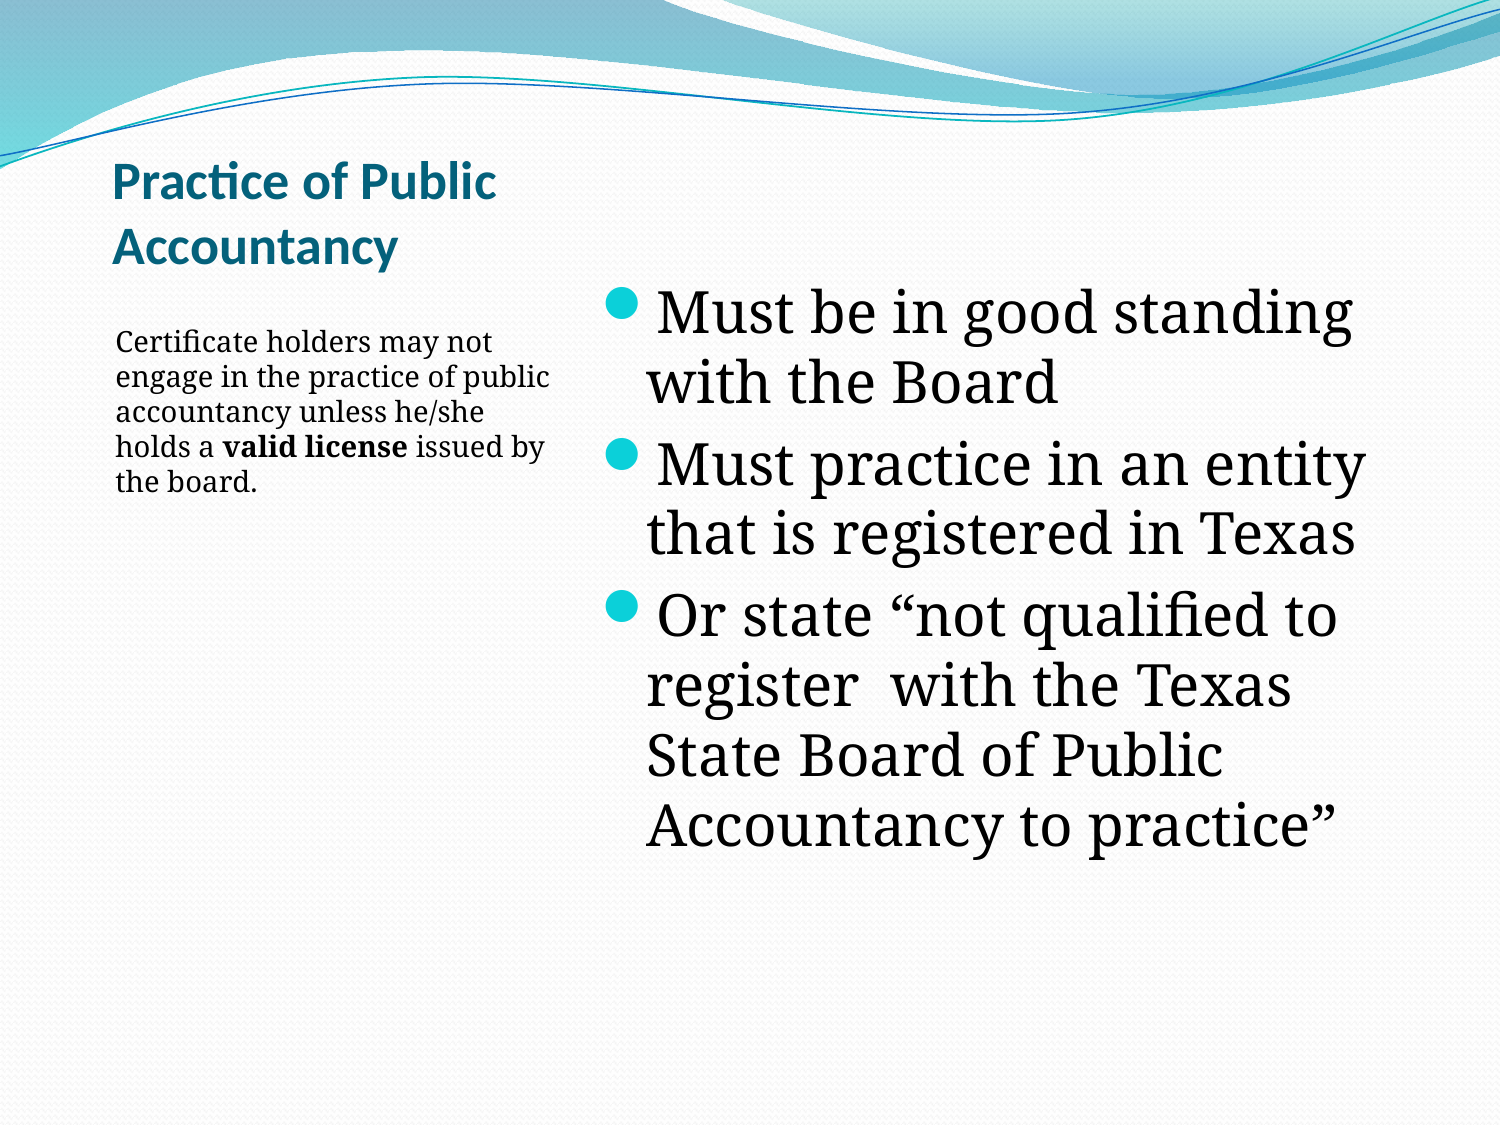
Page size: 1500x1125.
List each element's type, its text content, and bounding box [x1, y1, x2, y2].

list Certificate holders may not engage in the practice of public accountancy unless he/she holds a valid license issued by the board. [112, 275, 563, 1025]
list Must be in good standing with the Board Must practice in an entity that is registered in Texas Or state “not qualified to register with the Texas State Board of Public Accountancy to practice” [586, 275, 1425, 1025]
title Practice of Public Accountancy [112, 84, 563, 275]
